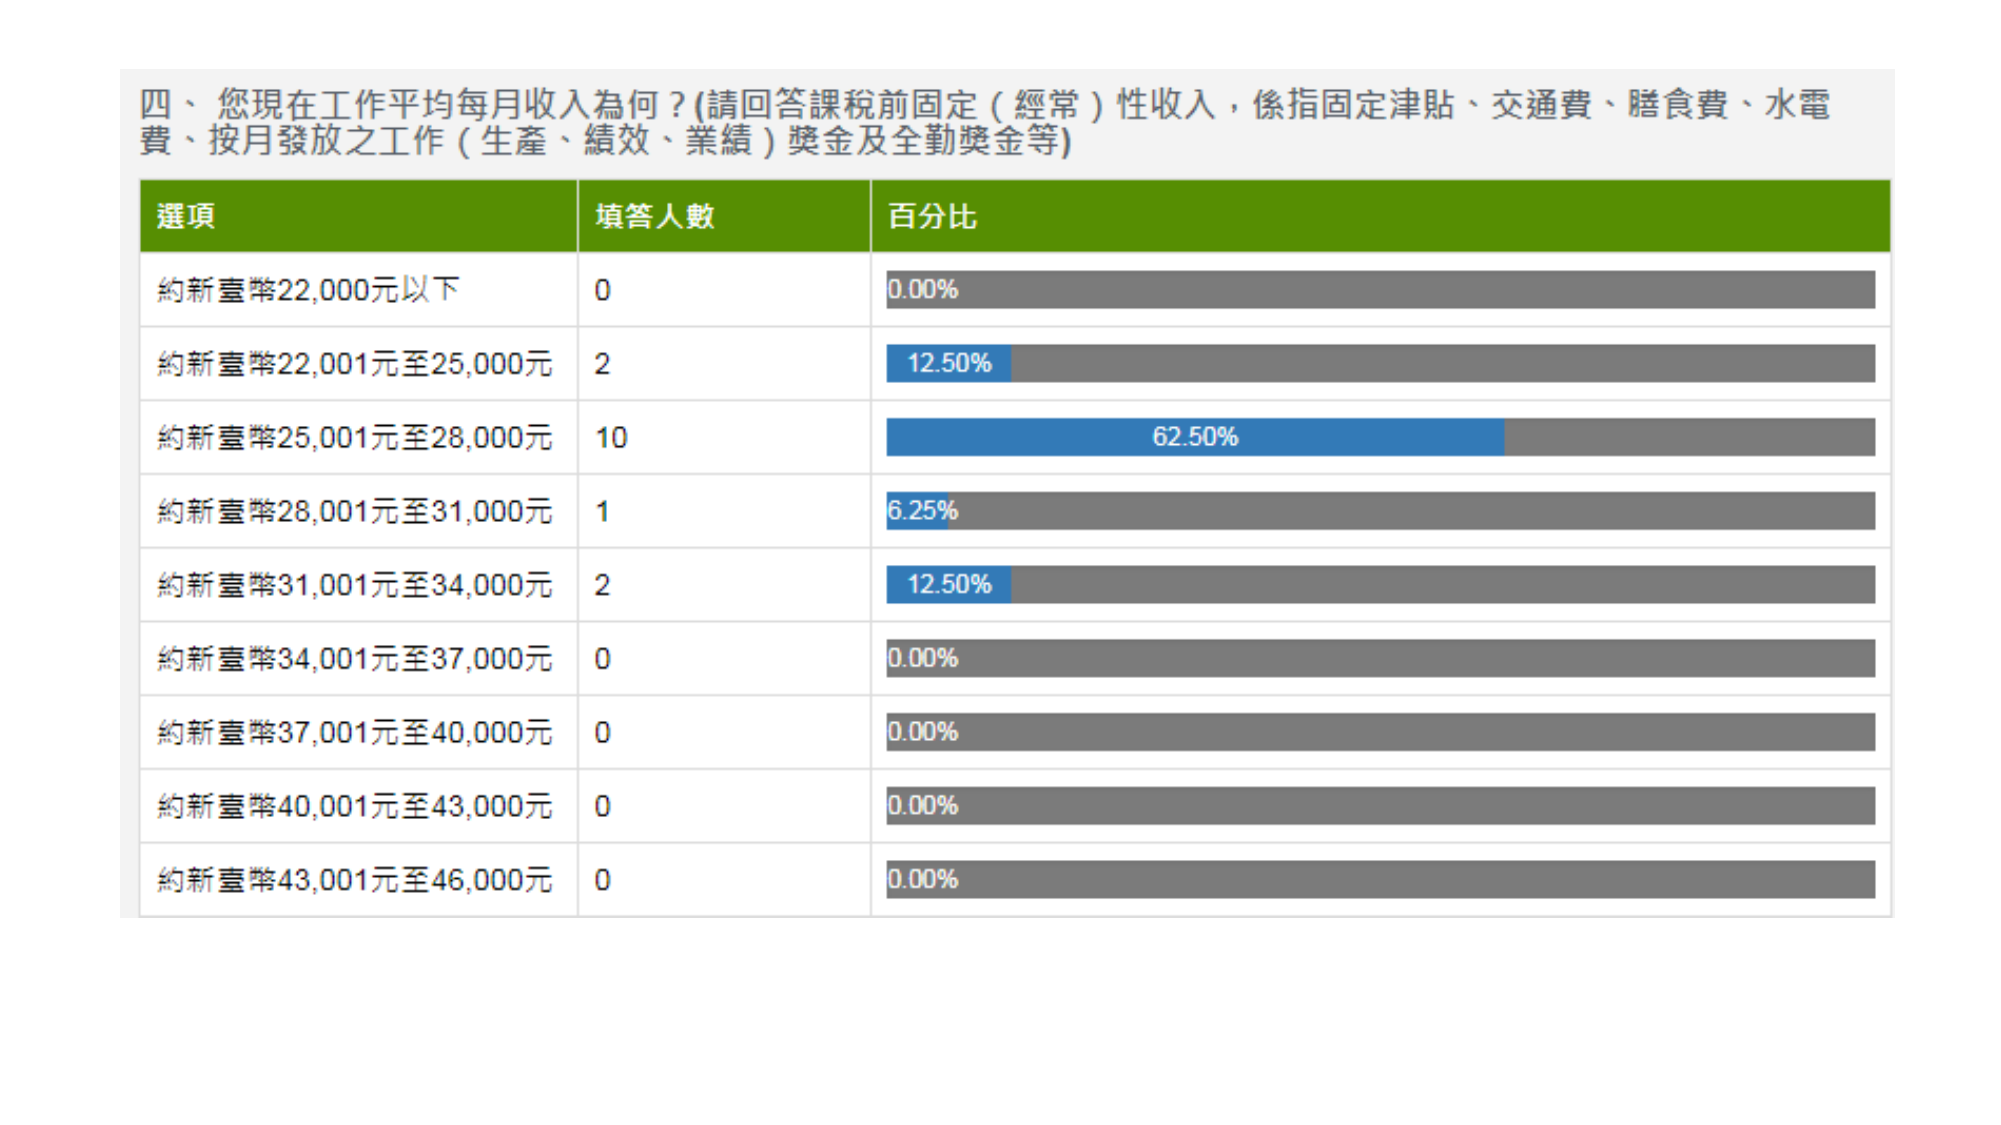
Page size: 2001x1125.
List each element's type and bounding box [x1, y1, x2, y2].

picture [120, 69, 1895, 918]
